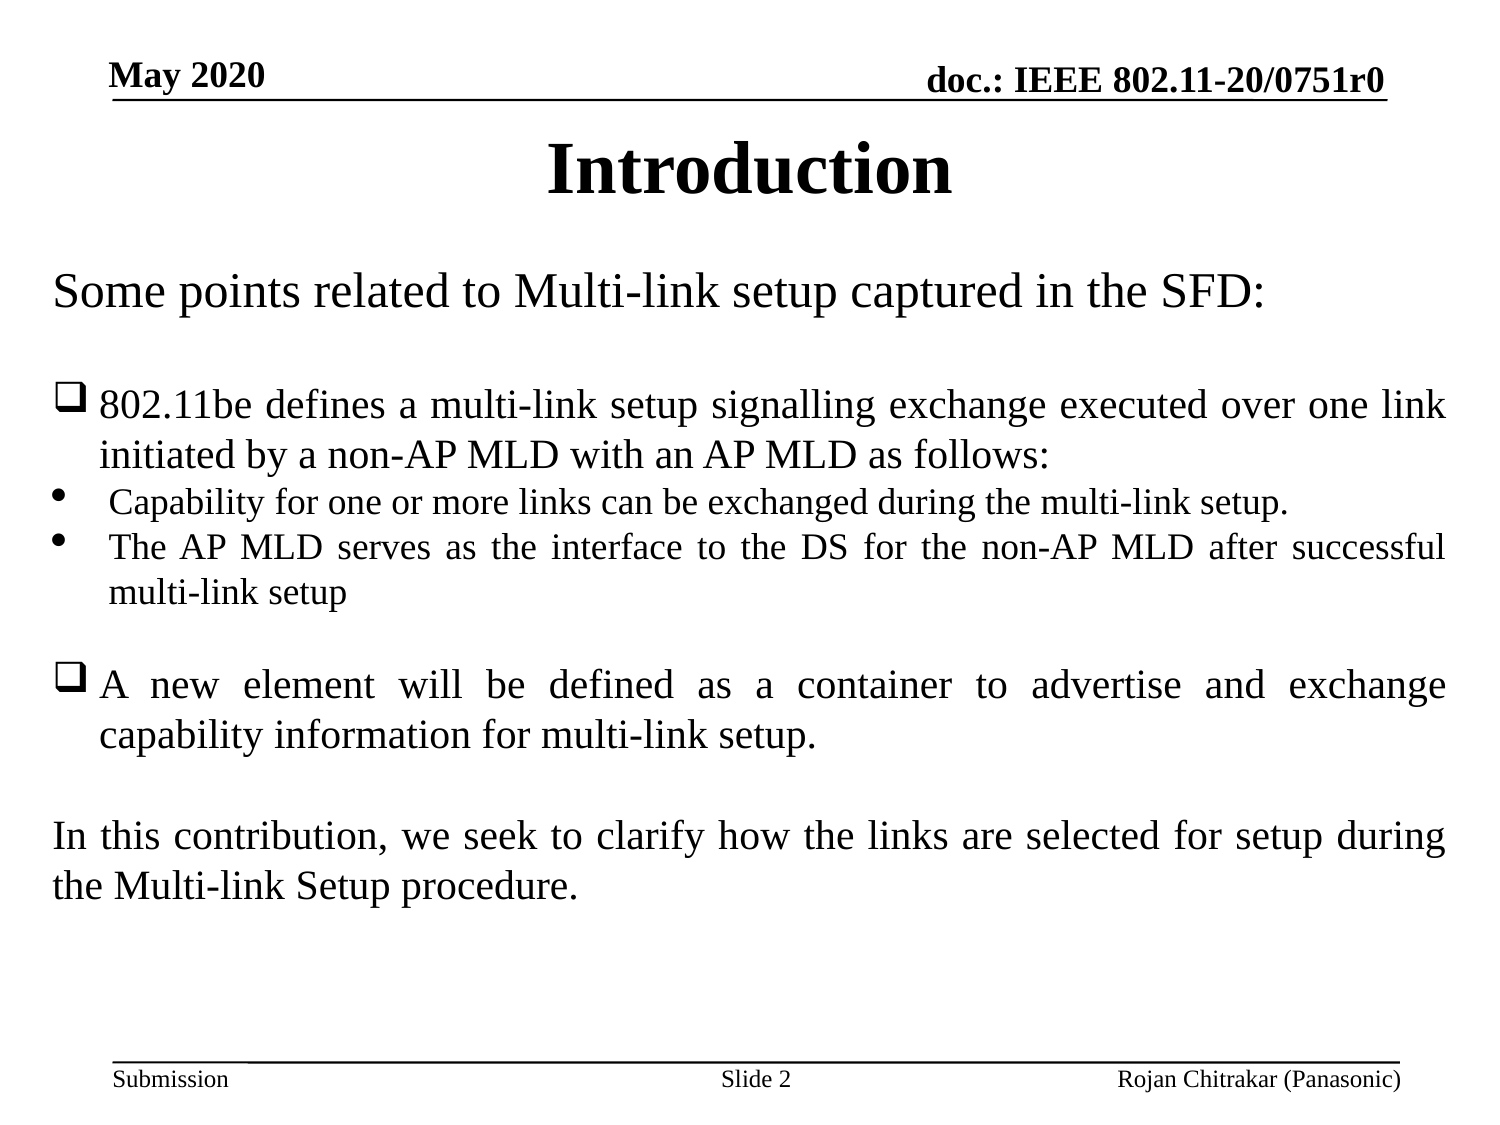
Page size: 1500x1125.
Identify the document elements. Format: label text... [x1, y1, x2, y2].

slide_number Slide 2 [712, 1061, 800, 1093]
text_box Introduction [0, 111, 1500, 225]
footer Rojan Chitrakar (Panasonic) [949, 1061, 1402, 1093]
text_box Some points related to Multi-link setup captured in the SFD: 802.11be defines a multi-link setup signalling exchange executed over one link initiated by a non-AP MLD with an AP MLD as follows: Capability for one or more links can be exchanged during the multi-link setup. The AP MLD serves as the interface to the DS for the non-AP MLD after successful multi-link setup A new element will be defined as a container to advertise and exchange capability information for multi-link setup. In this contribution, we seek to clarify how the links are selected for setup during the Multi-link Setup procedure. [37, 249, 1463, 985]
